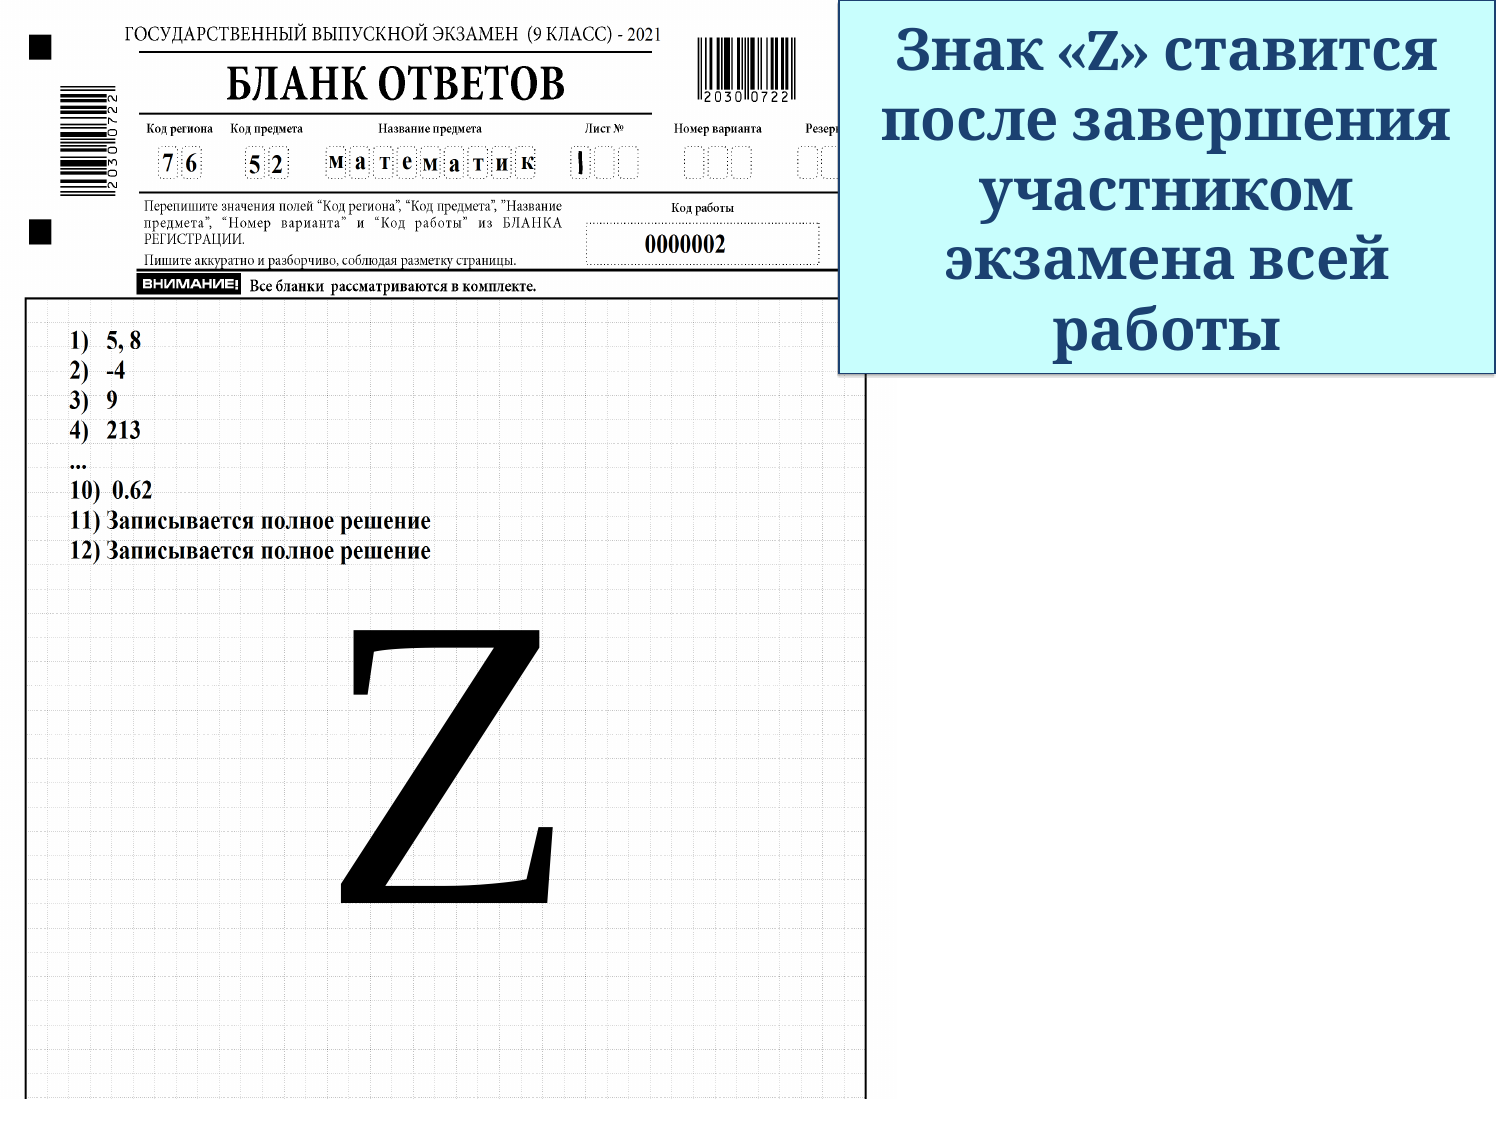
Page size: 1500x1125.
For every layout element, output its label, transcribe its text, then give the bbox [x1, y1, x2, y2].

text_box Знак «Z» ставится после завершения участником экзамена всей работы [901, 0, 1495, 374]
picture [0, 0, 898, 1099]
